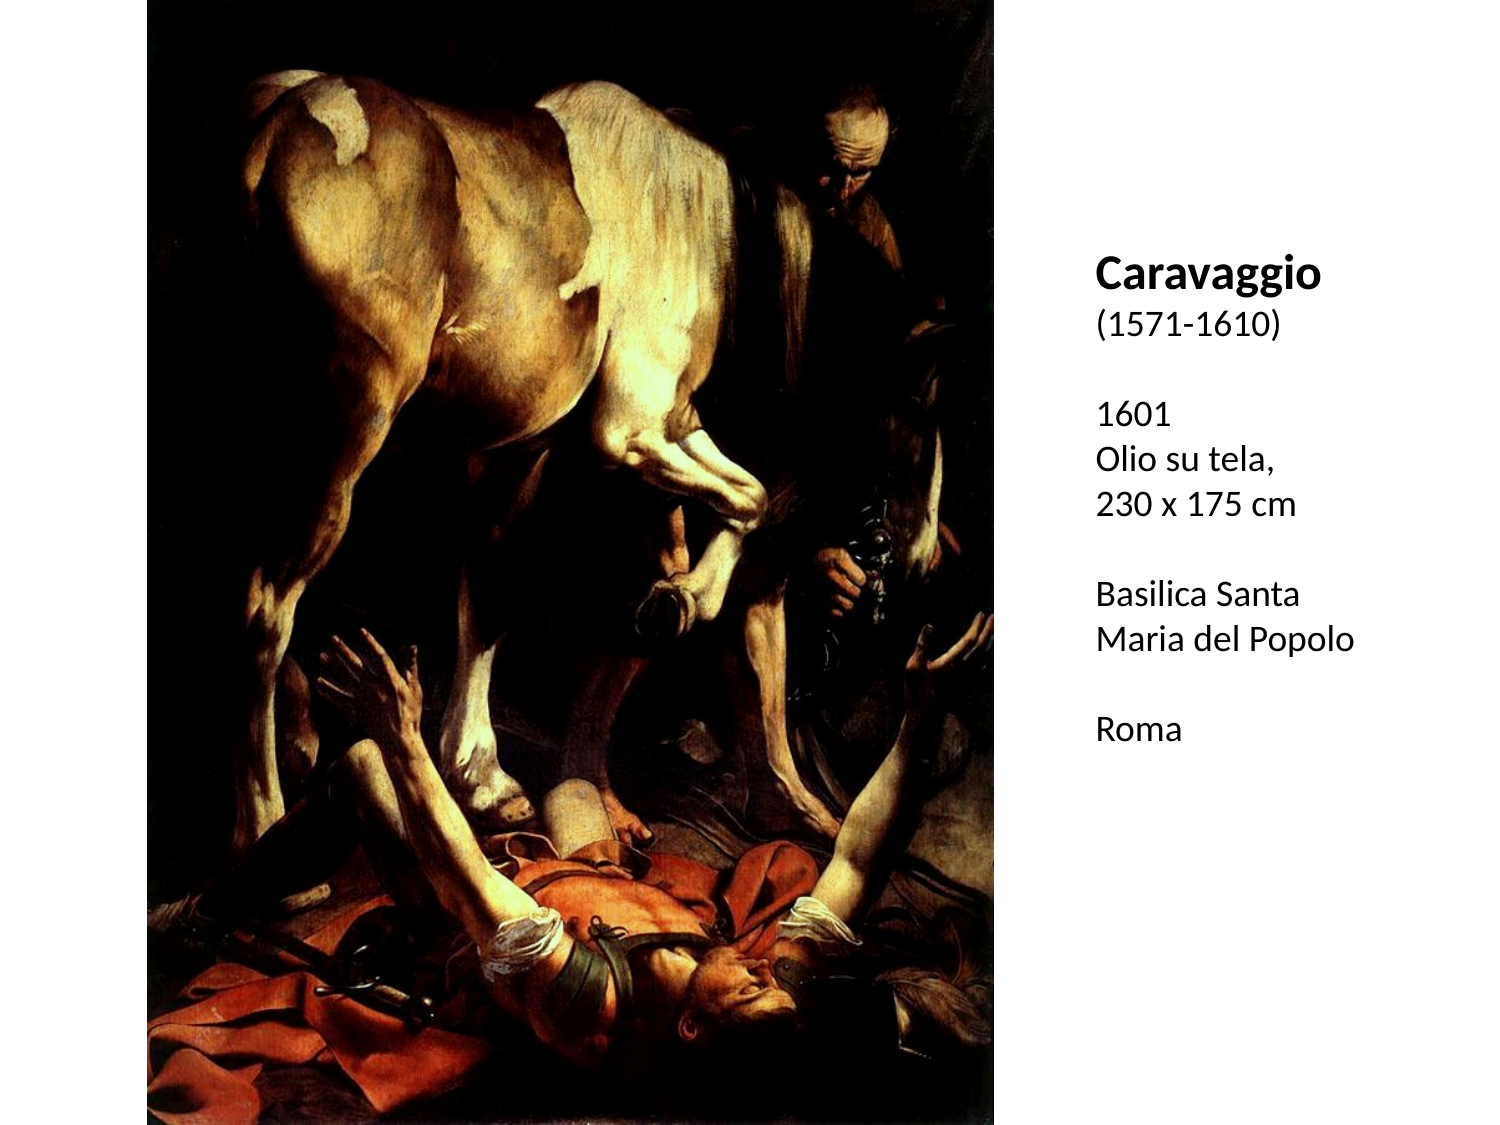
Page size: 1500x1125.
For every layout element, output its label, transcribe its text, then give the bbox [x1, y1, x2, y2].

text_box Caravaggio (1571-1610) 1601 Olio su tela, 230 x 175 cm Basilica Santa Maria del Popolo Roma [1080, 231, 1412, 757]
picture [147, 0, 994, 1125]
